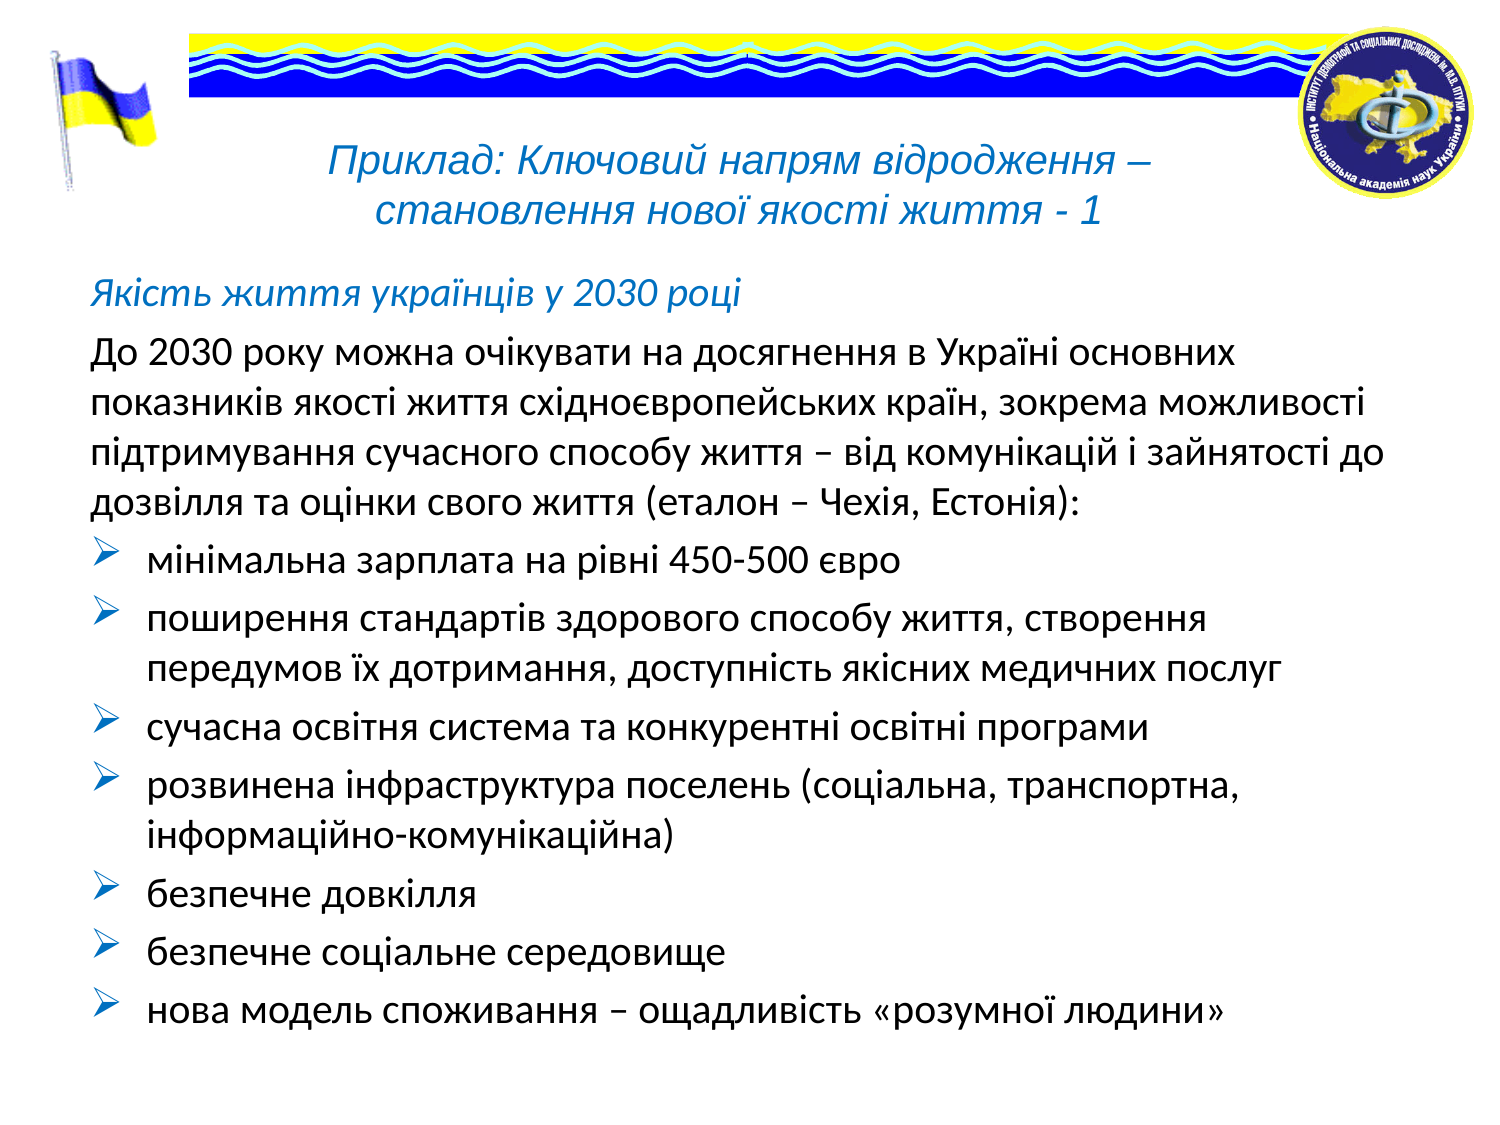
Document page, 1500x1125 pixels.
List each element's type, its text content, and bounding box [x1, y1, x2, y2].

picture [1294, 24, 1476, 201]
list Якість життя українців у 2030 році До 2030 року можна очікувати на досягнення в Україні основних показників якості життя східноєвропейських країн, зокрема можливості підтримування сучасного способу життя – від комунікацій і зайнятості до дозвілля та оцінки свого життя (еталон – Чехія, Естонія): мінімальна зарплата на рівні 450-500 євро поширення стандартів здорового способу життя, створення передумов їх дотримання, доступність якісних медичних послуг сучасна освітня система та конкурентні освітні програми розвинена інфраструктура поселень (соціальна, транспортна, інформаційно-комунікаційна) безпечне довкілля безпечне соціальне середовище нова модель споживання – ощадливість «розумної людини» [75, 257, 1425, 1005]
title Приклад: Ключовий напрям відродження – становлення нової якості життя - 1 [178, 197, 1301, 257]
picture [18, 22, 189, 193]
